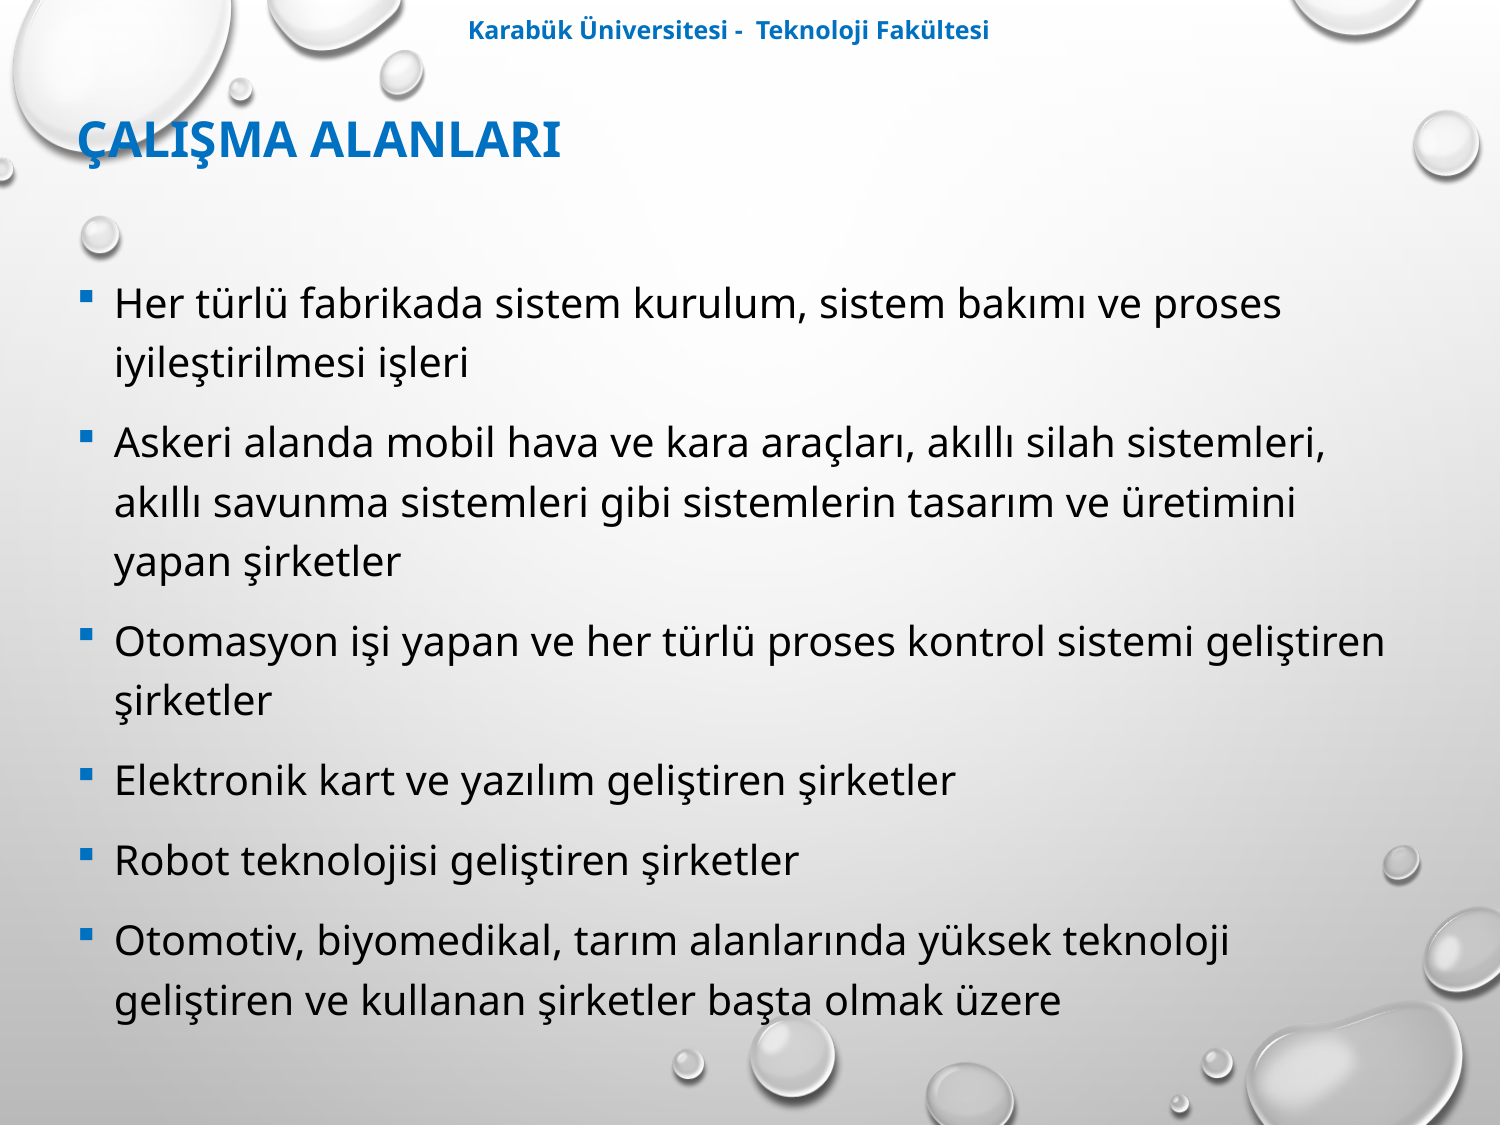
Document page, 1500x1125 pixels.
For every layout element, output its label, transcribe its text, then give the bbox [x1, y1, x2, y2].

footer Karabük Üniversitesi - Teknoloji Fakültesi [318, 0, 1140, 60]
picture [0, 0, 1500, 1125]
list ÇALIŞMA ALANLARI Her türlü fabrikada sistem kurulum, sistem bakımı ve proses iyileştirilmesi işleri Askeri alanda mobil hava ve kara araçları, akıllı silah sistemleri, akıllı savunma sistemleri gibi sistemlerin tasarım ve üretimini yapan şirketler Otomasyon işi yapan ve her türlü proses kontrol sistemi geliştiren şirketler Elektronik kart ve yazılım geliştiren şirketler Robot teknolojisi geliştiren şirketler Otomotiv, biyomedikal, tarım alanlarında yüksek teknoloji geliştiren ve kullanan şirketler başta olmak üzere [61, 88, 1429, 1040]
